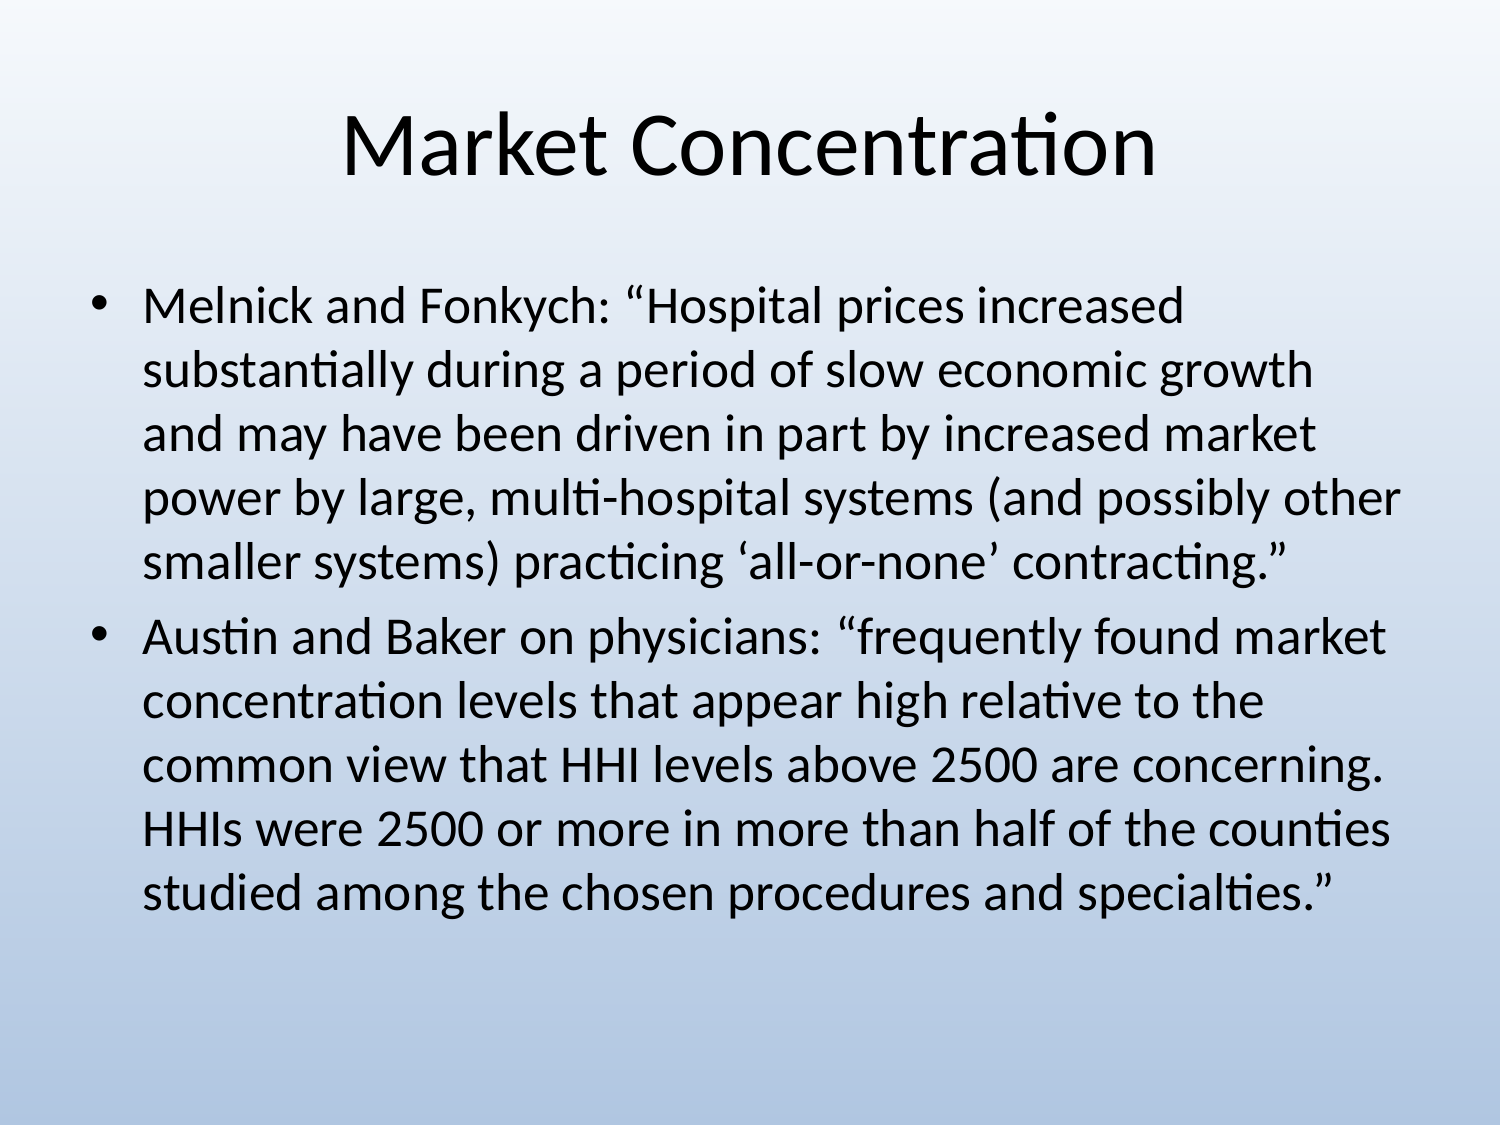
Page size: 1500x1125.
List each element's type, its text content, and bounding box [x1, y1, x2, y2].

list Melnick and Fonkych: “Hospital prices increased substantially during a period of slow economic growth and may have been driven in part by increased market power by large, multi-hospital systems (and possibly other smaller systems) practicing ‘all-or-none’ contracting.” Austin and Baker on physicians: “frequently found market concentration levels that appear high relative to the common view that HHI levels above 2500 are concerning. HHIs were 2500 or more in more than half of the counties studied among the chosen procedures and specialties.” [75, 262, 1425, 1005]
title Market Concentration [75, 45, 1425, 233]
